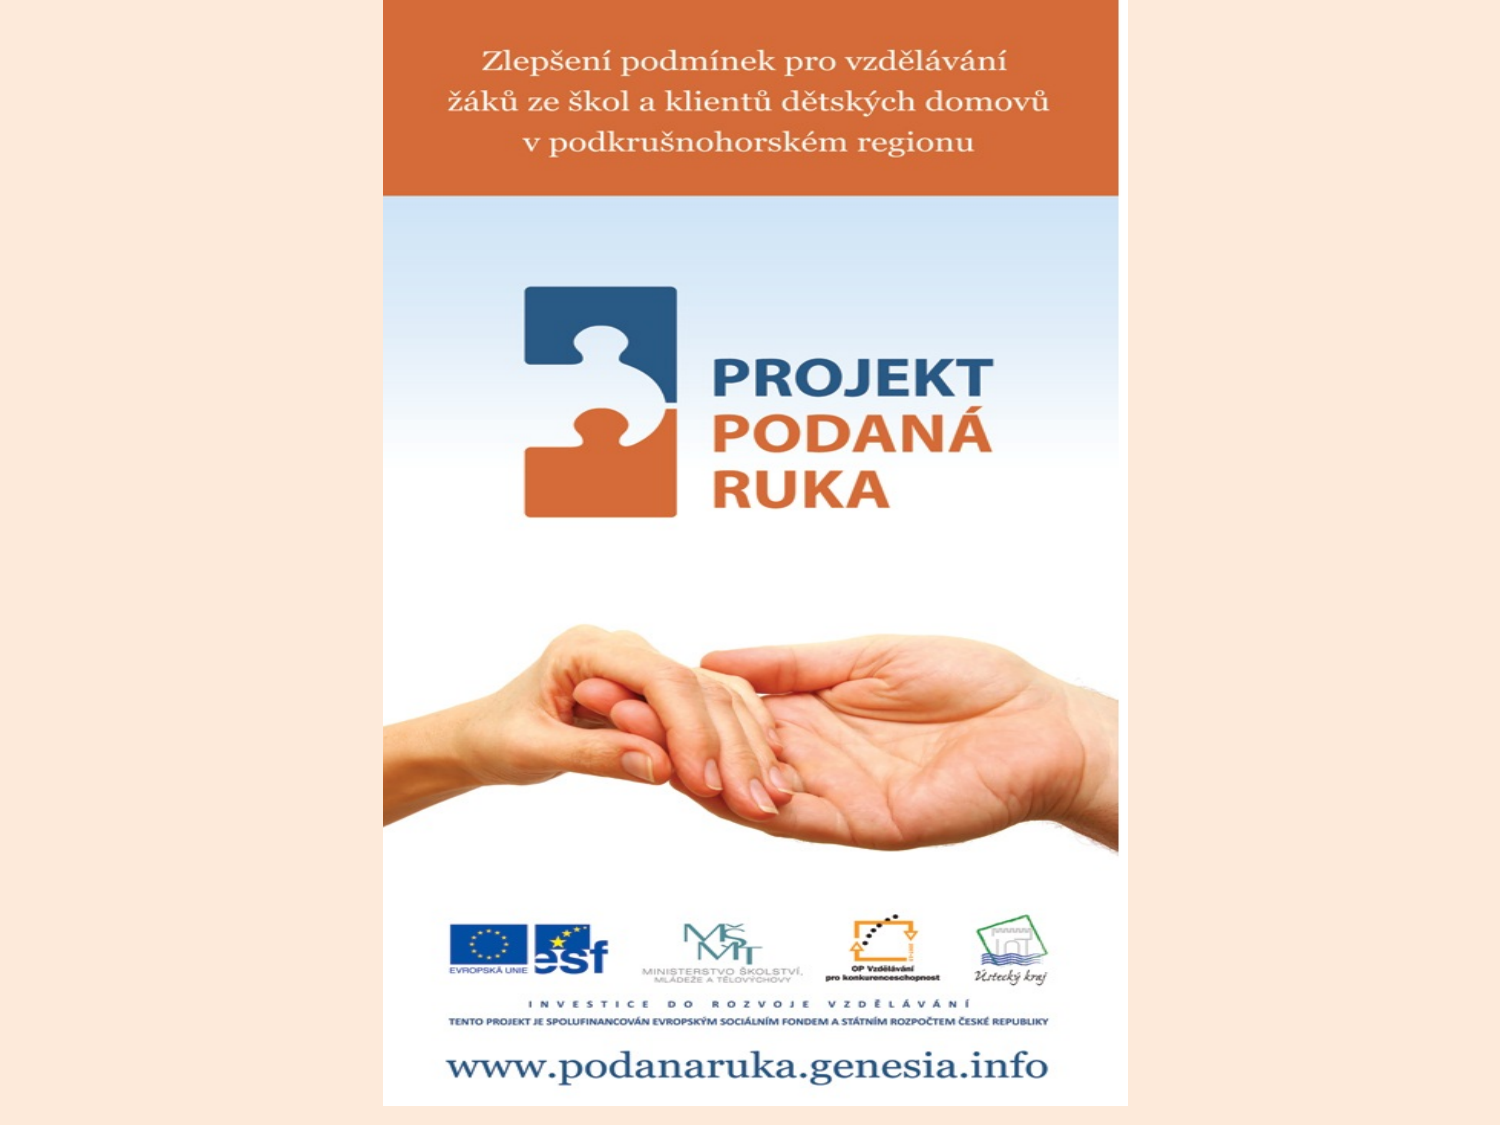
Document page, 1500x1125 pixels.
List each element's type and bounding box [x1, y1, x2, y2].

list [383, 0, 1129, 1107]
